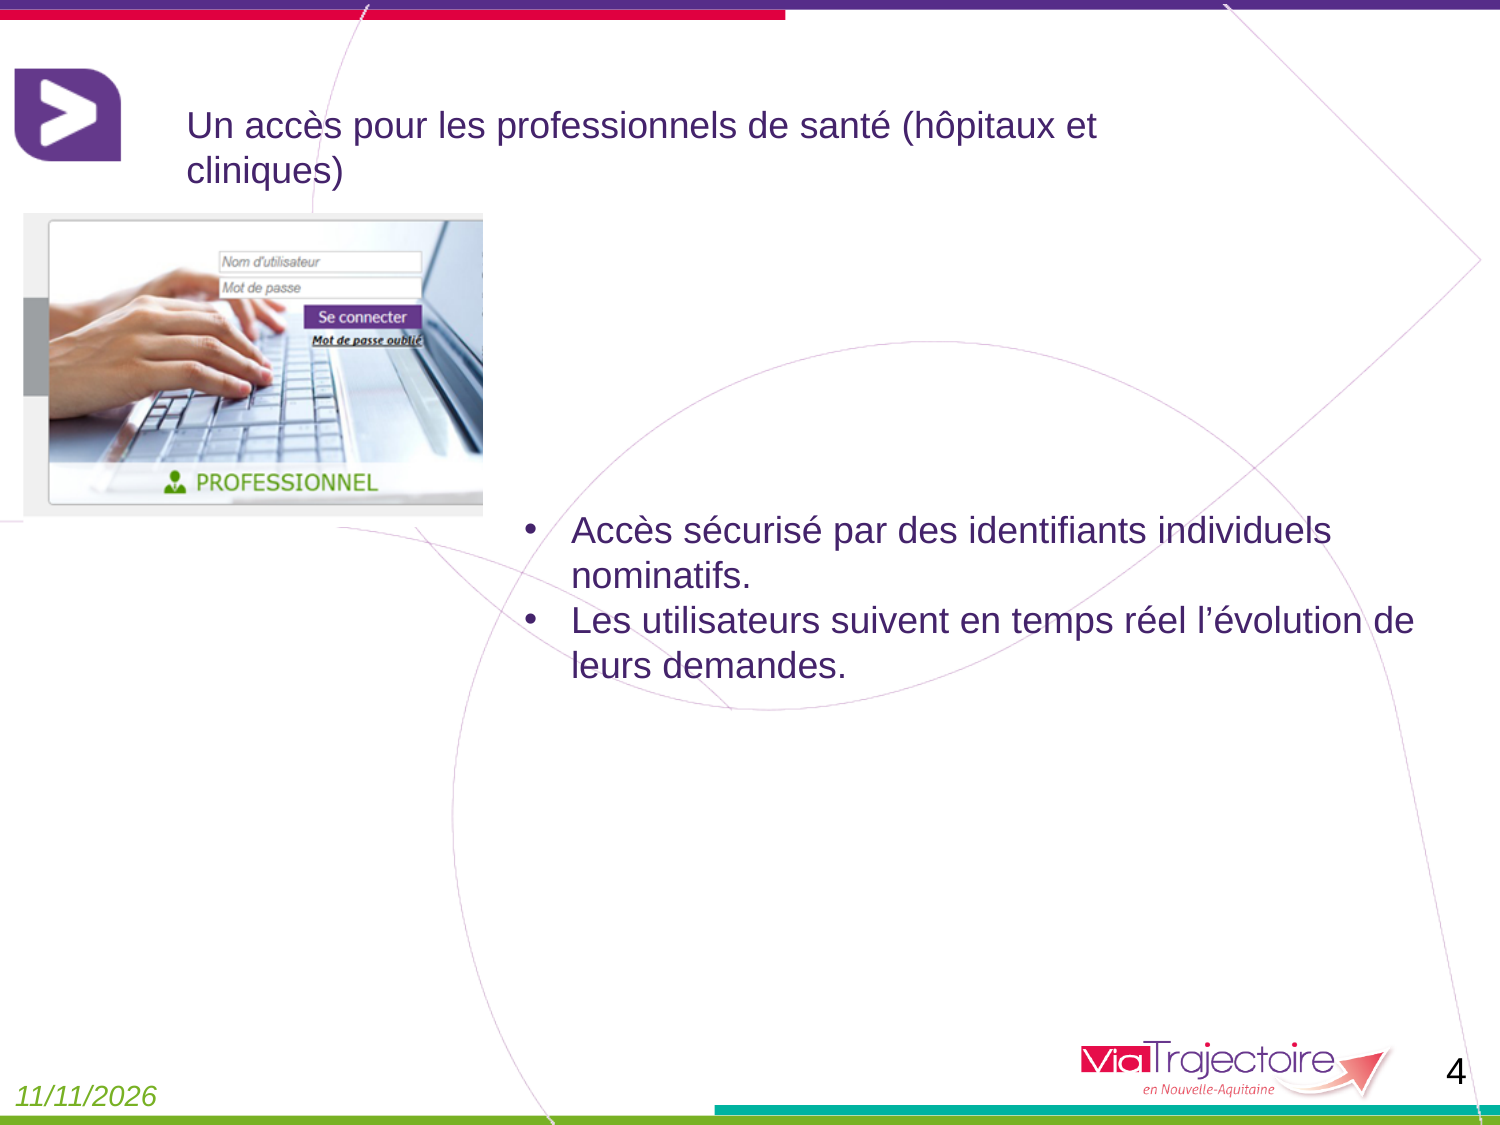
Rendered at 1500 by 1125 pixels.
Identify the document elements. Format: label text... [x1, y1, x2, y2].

picture [0, 4, 1500, 1125]
slide_number 4 [1144, 1039, 1482, 1100]
text_box Accès sécurisé par des identifiants individuels nominatifs. Les utilisateurs suivent en temps réel l’évolution de leurs demandes. [509, 498, 1466, 694]
text_box Un accès pour les professionnels de santé (hôpitaux et cliniques) [171, 93, 1127, 199]
